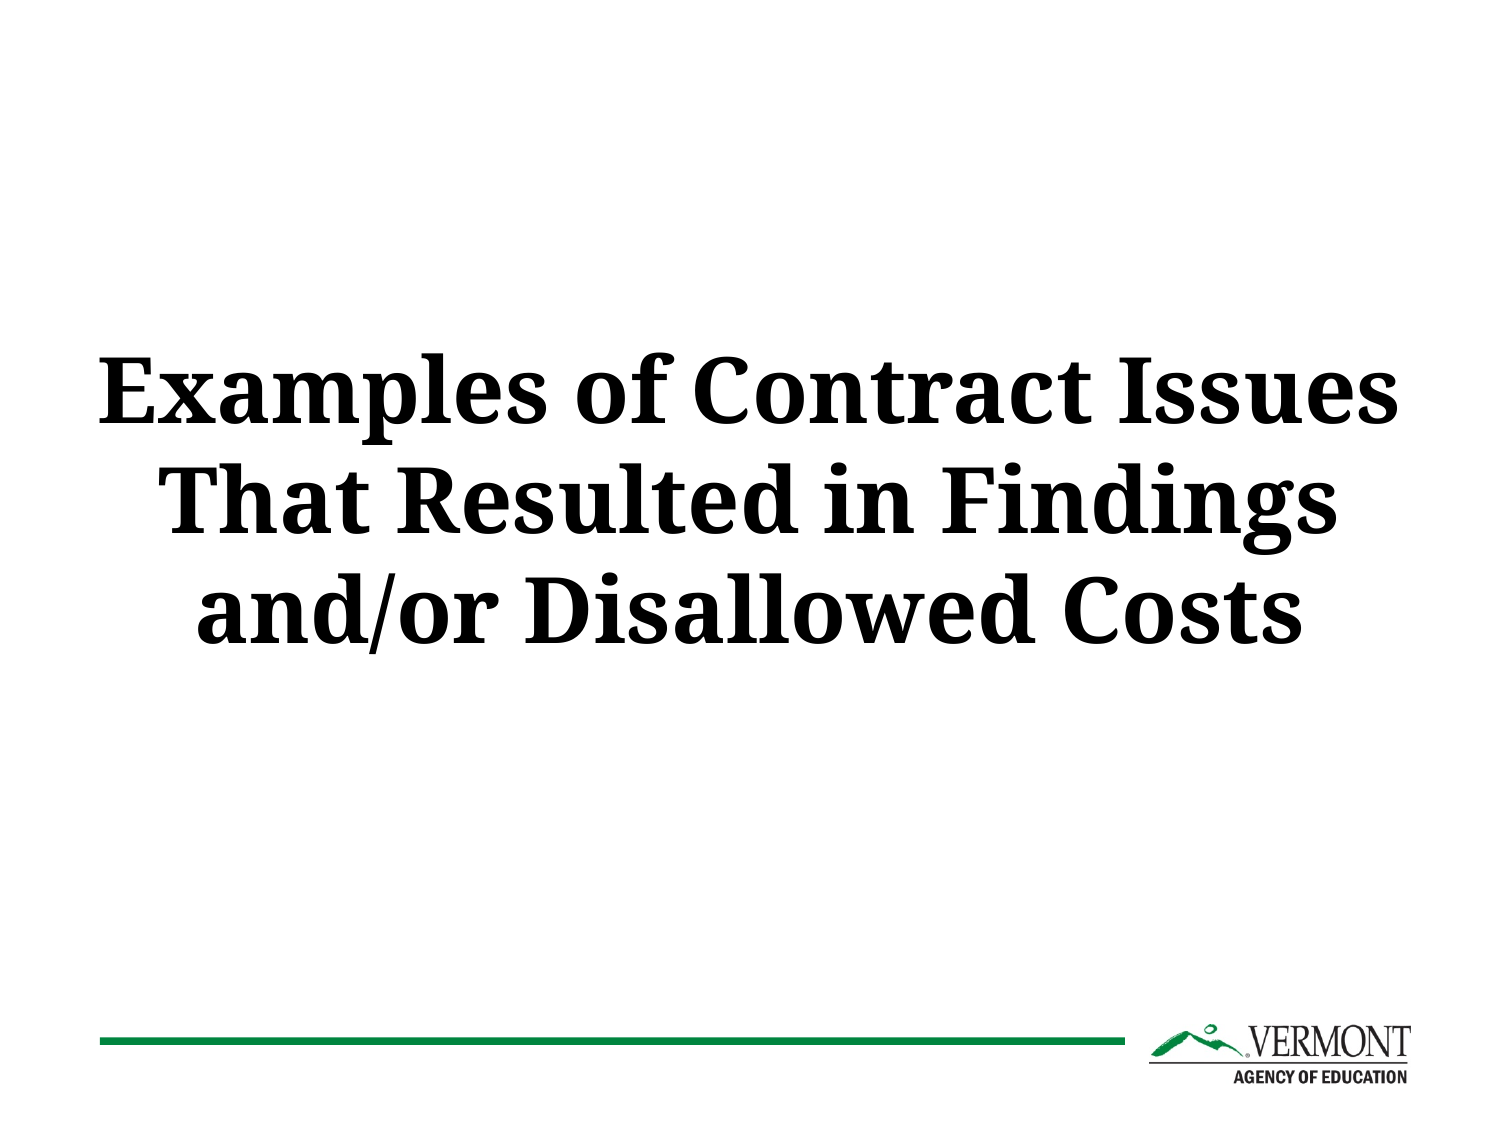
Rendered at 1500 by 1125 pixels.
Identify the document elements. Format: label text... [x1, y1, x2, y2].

list Examples of Contract Issues That Resulted in Findings and/or Disallowed Costs [75, 67, 1425, 1005]
picture [1149, 1024, 1411, 1101]
